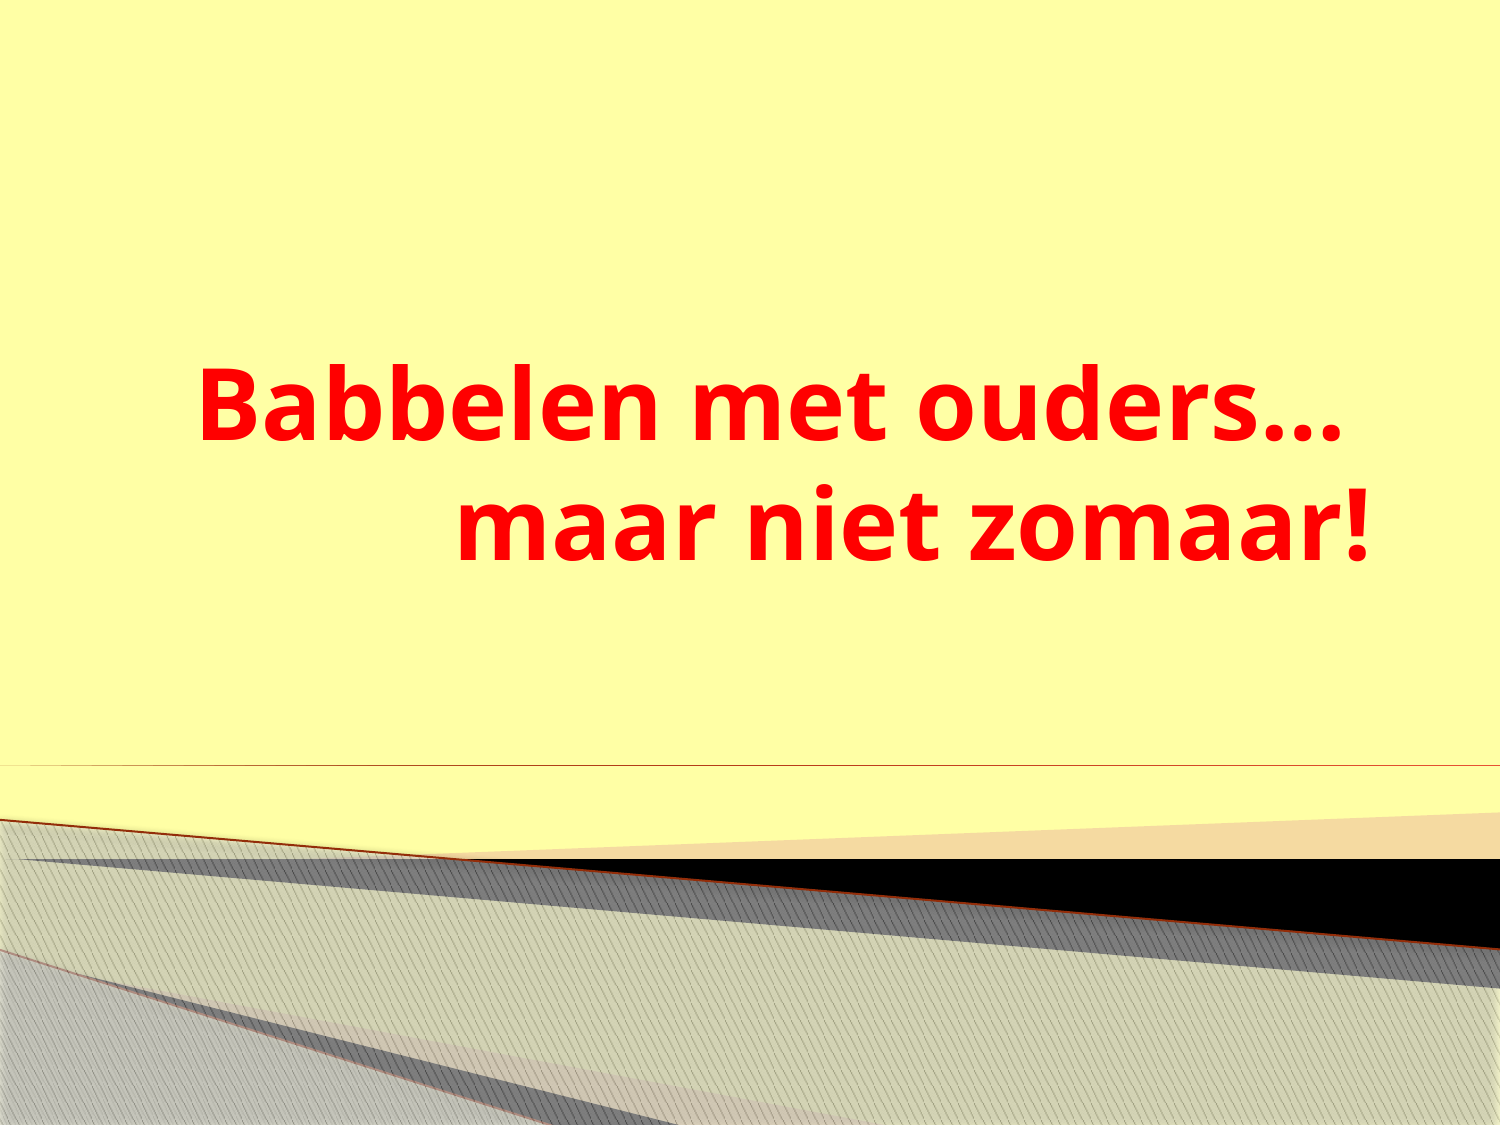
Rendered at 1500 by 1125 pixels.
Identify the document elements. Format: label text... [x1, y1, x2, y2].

title Babbelen met ouders… maar niet zomaar! [112, 287, 1388, 588]
picture [92, 977, 679, 1125]
picture [5, 859, 1500, 989]
